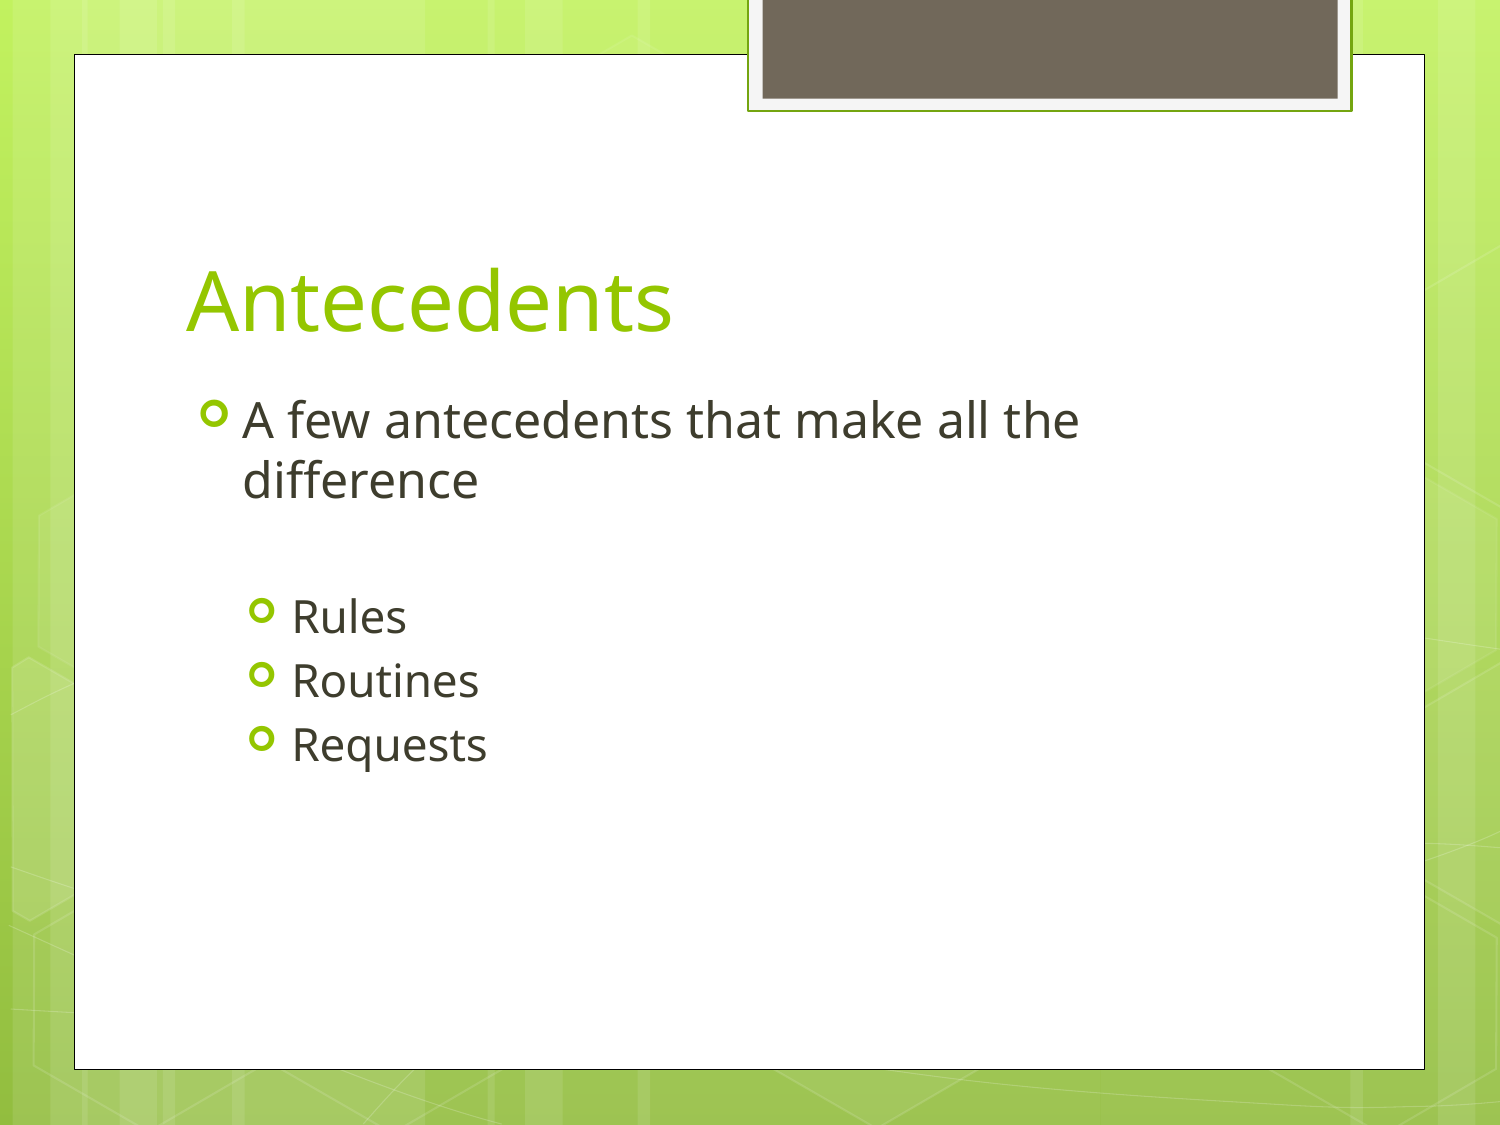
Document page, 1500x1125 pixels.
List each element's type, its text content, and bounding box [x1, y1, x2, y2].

title Antecedents [171, 168, 1324, 357]
list A few antecedents that make all the difference Rules Routines Requests [171, 381, 1283, 957]
